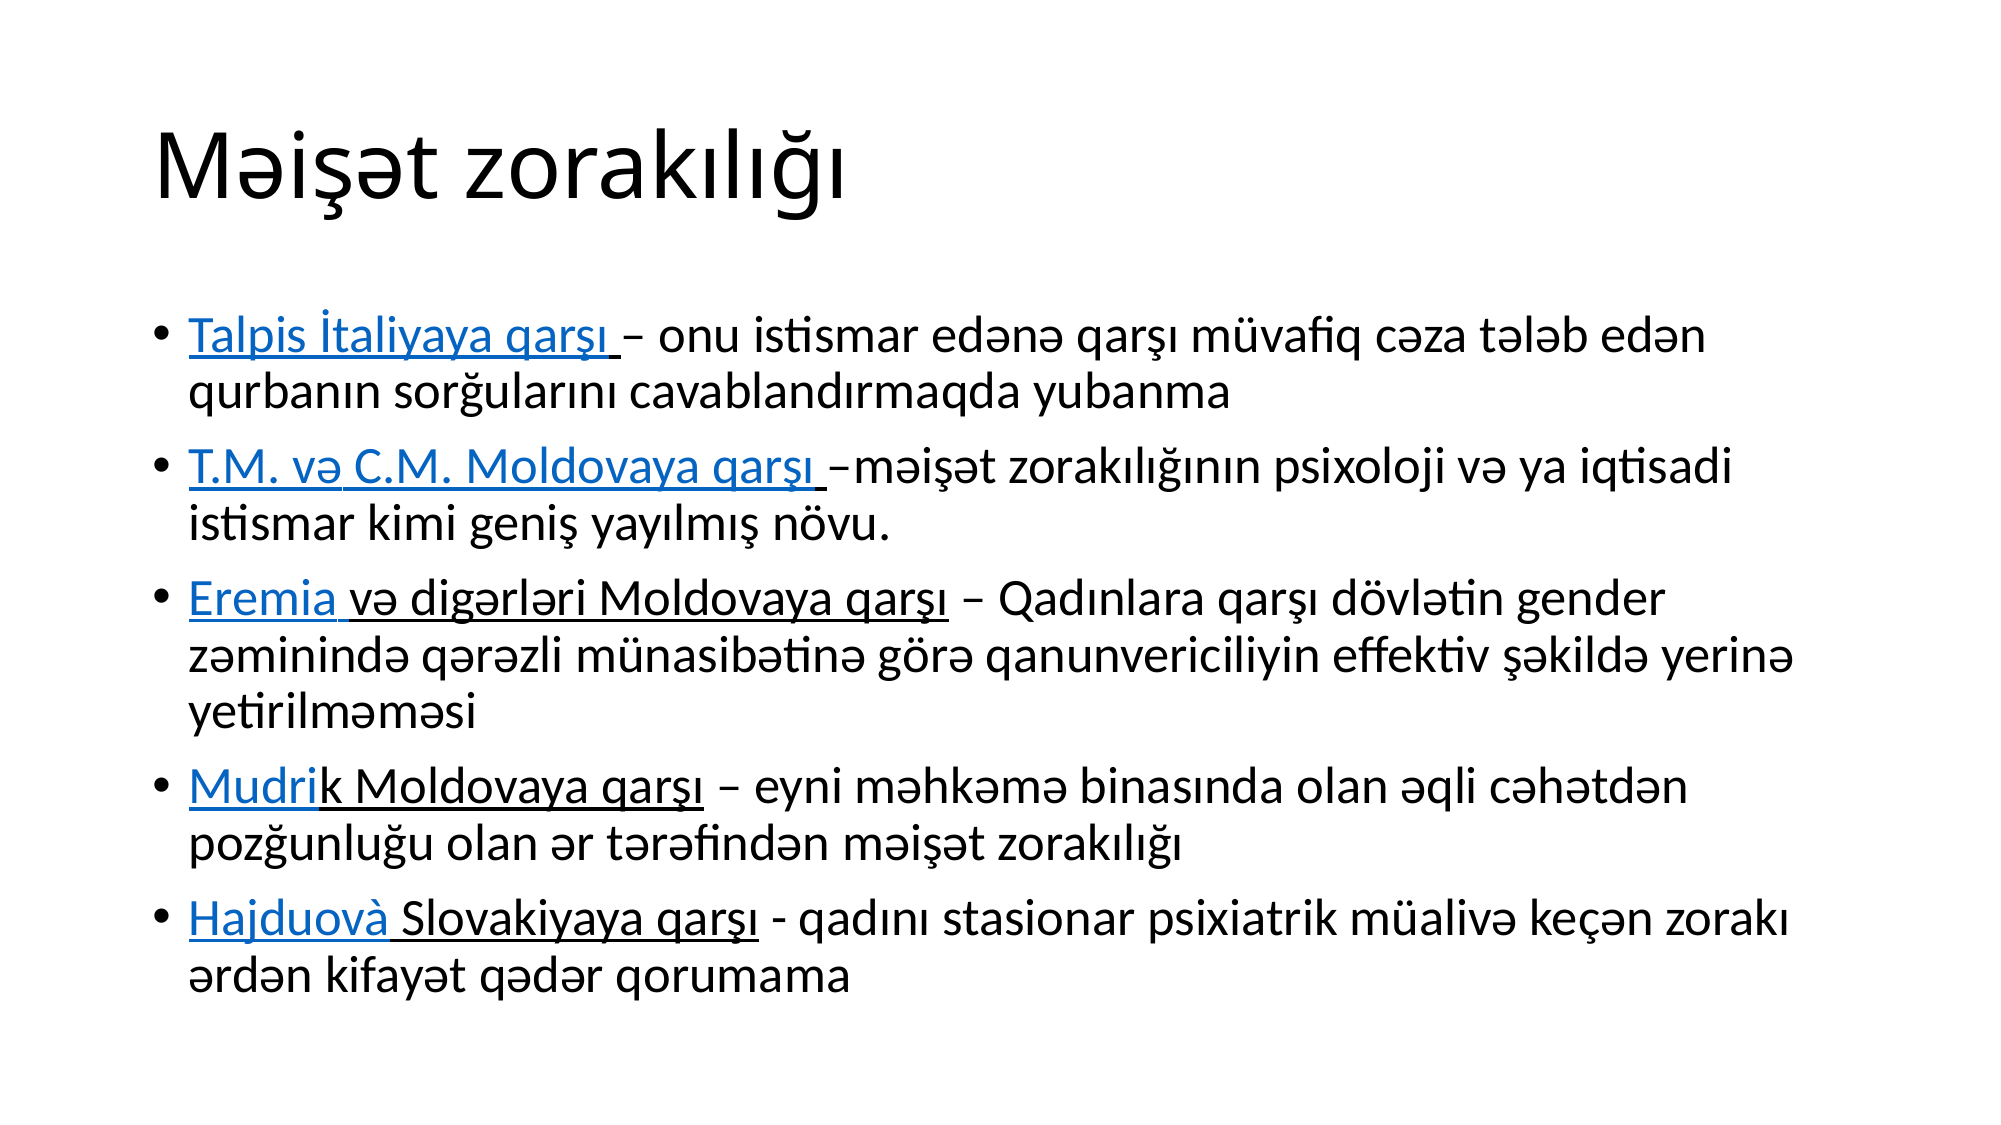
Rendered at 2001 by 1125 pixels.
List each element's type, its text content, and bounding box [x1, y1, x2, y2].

list Talpis İtaliyaya qarşı – onu istismar edənə qarşı müvafiq cəza tələb edən qurbanın sorğularını cavablandırmaqda yubanma T.M. və C.M. Moldovaya qarşı –məişət zorakılığının psixoloji və ya iqtisadi istismar kimi geniş yayılmış növu. Eremia və digərləri Moldovaya qarşı – Qadınlara qarşı dövlətin gender zəminində qərəzli münasibətinə görə qanunvericiliyin effektiv şəkildə yerinə yetirilməməsi Mudrik Moldovaya qarşı – eyni məhkəmə binasında olan əqli cəhətdən pozğunluğu olan ər tərəfindən məişət zorakılığı Hajduovà Slovakiyaya qarşı - qadını stasionar psixiatrik müalivə keçən zorakı ərdən kifayət qədər qorumama [137, 299, 1863, 1014]
title Məişət zorakılığı [137, 59, 1863, 278]
